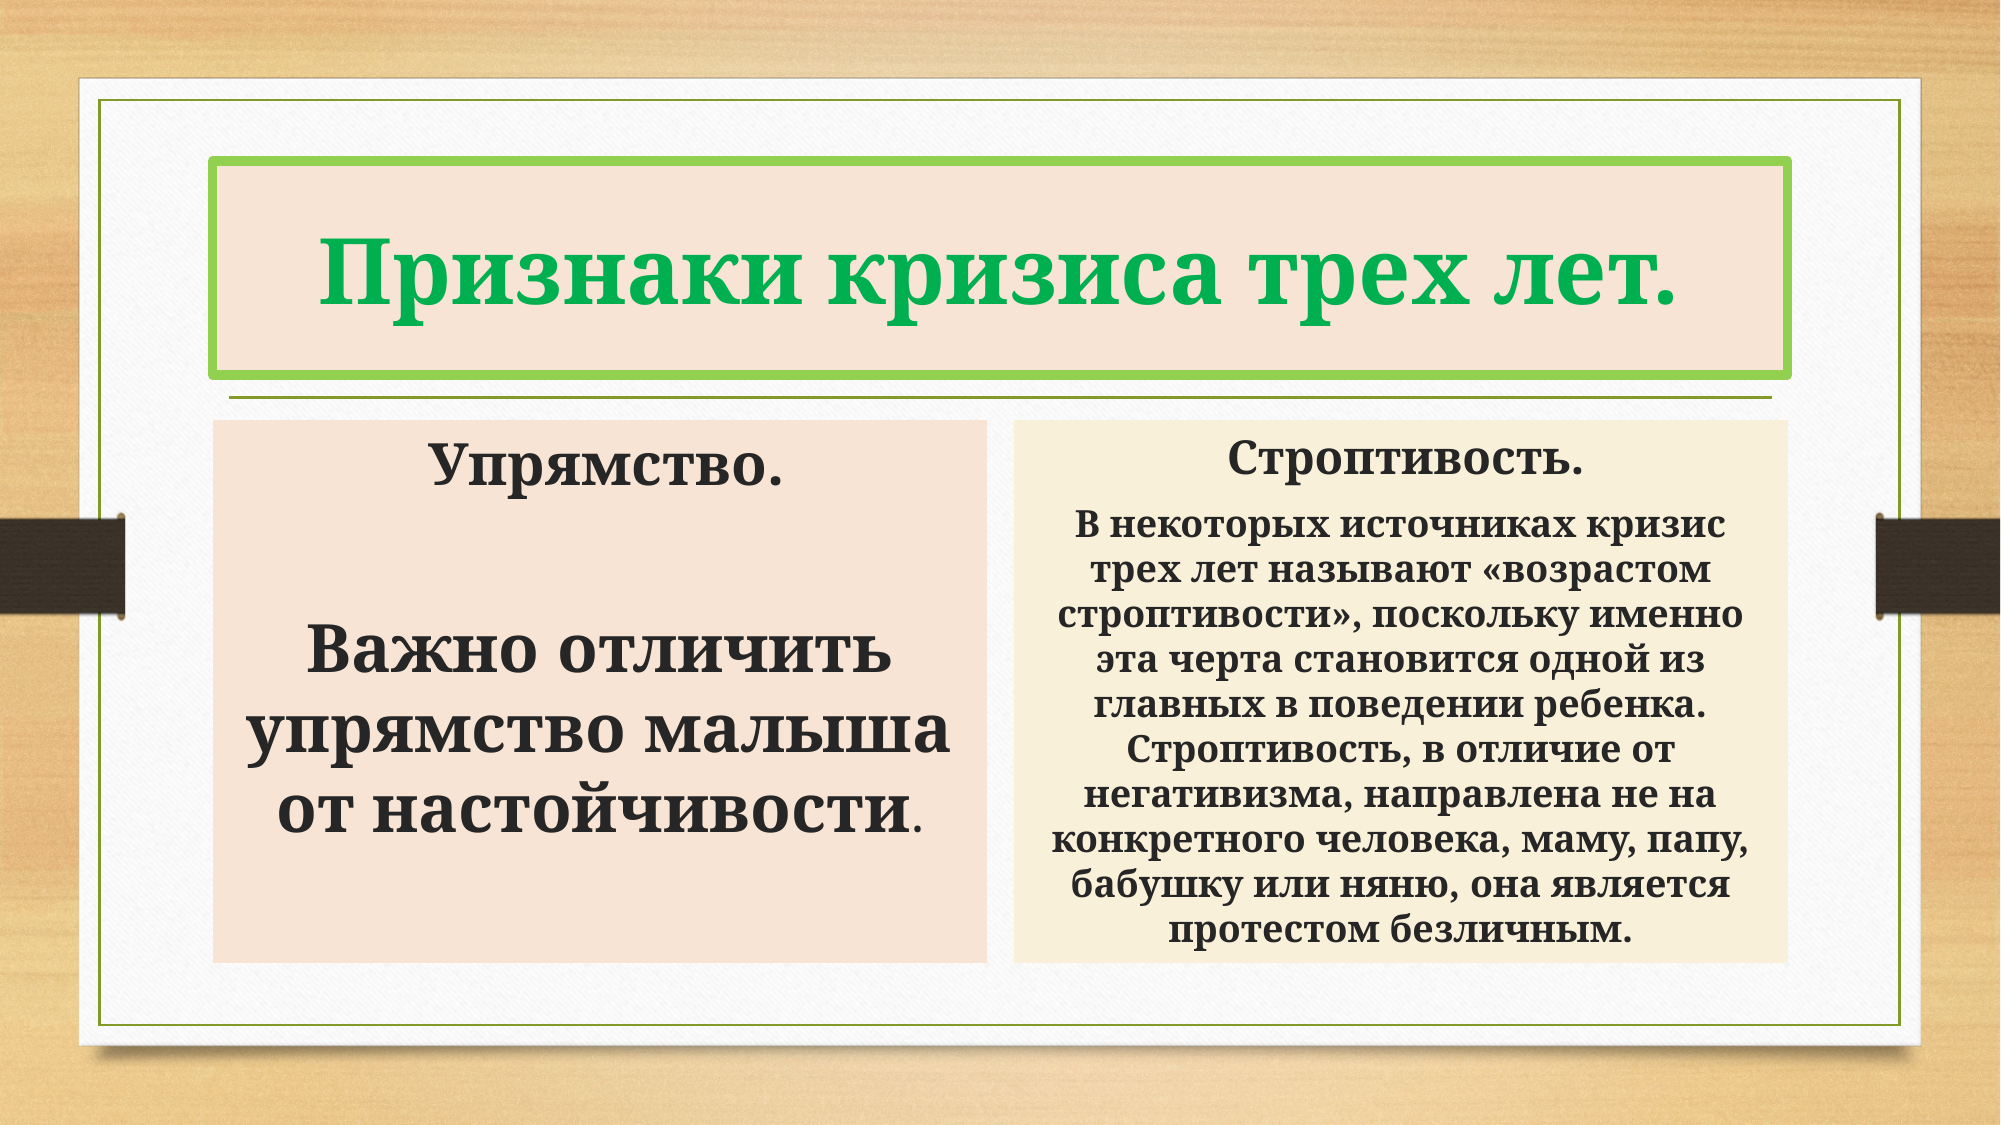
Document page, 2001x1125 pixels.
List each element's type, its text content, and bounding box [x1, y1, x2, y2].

list Упрямство. Важно отличить упрямство малыша от настойчивости. [213, 420, 987, 963]
picture [0, 0, 2001, 1125]
title Признаки кризиса трех лет. [212, 161, 1788, 375]
list Строптивость. В некоторых источниках кризис трех лет называют «возрастом строптивости», поскольку именно эта черта становится одной из главных в поведении ребенка. Строптивость, в отличие от негативизма, направлена не на конкретного человека, маму, папу, бабушку или няню, она является протестом безличным. [1013, 420, 1788, 963]
